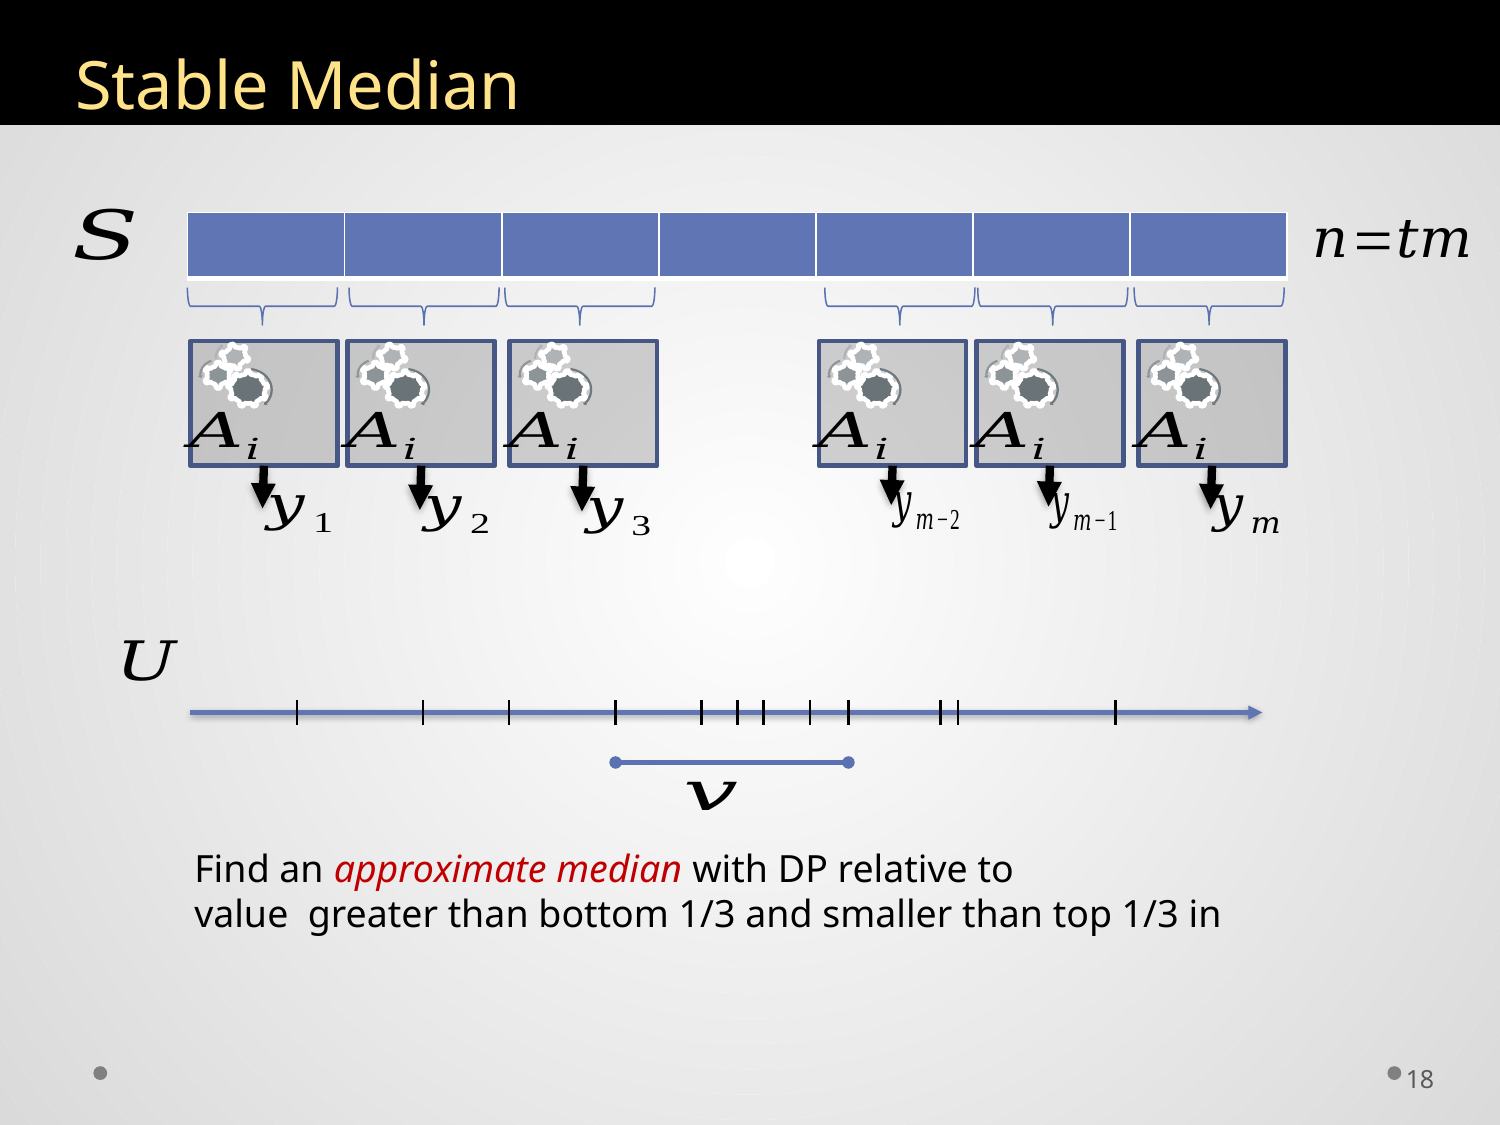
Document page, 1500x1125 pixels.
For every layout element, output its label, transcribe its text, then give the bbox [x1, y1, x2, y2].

title Stable Median [0, 0, 1500, 125]
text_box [179, 762, 1338, 944]
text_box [190, 699, 1263, 726]
slide_number 18 [1401, 1050, 1494, 1110]
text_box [179, 287, 1286, 542]
